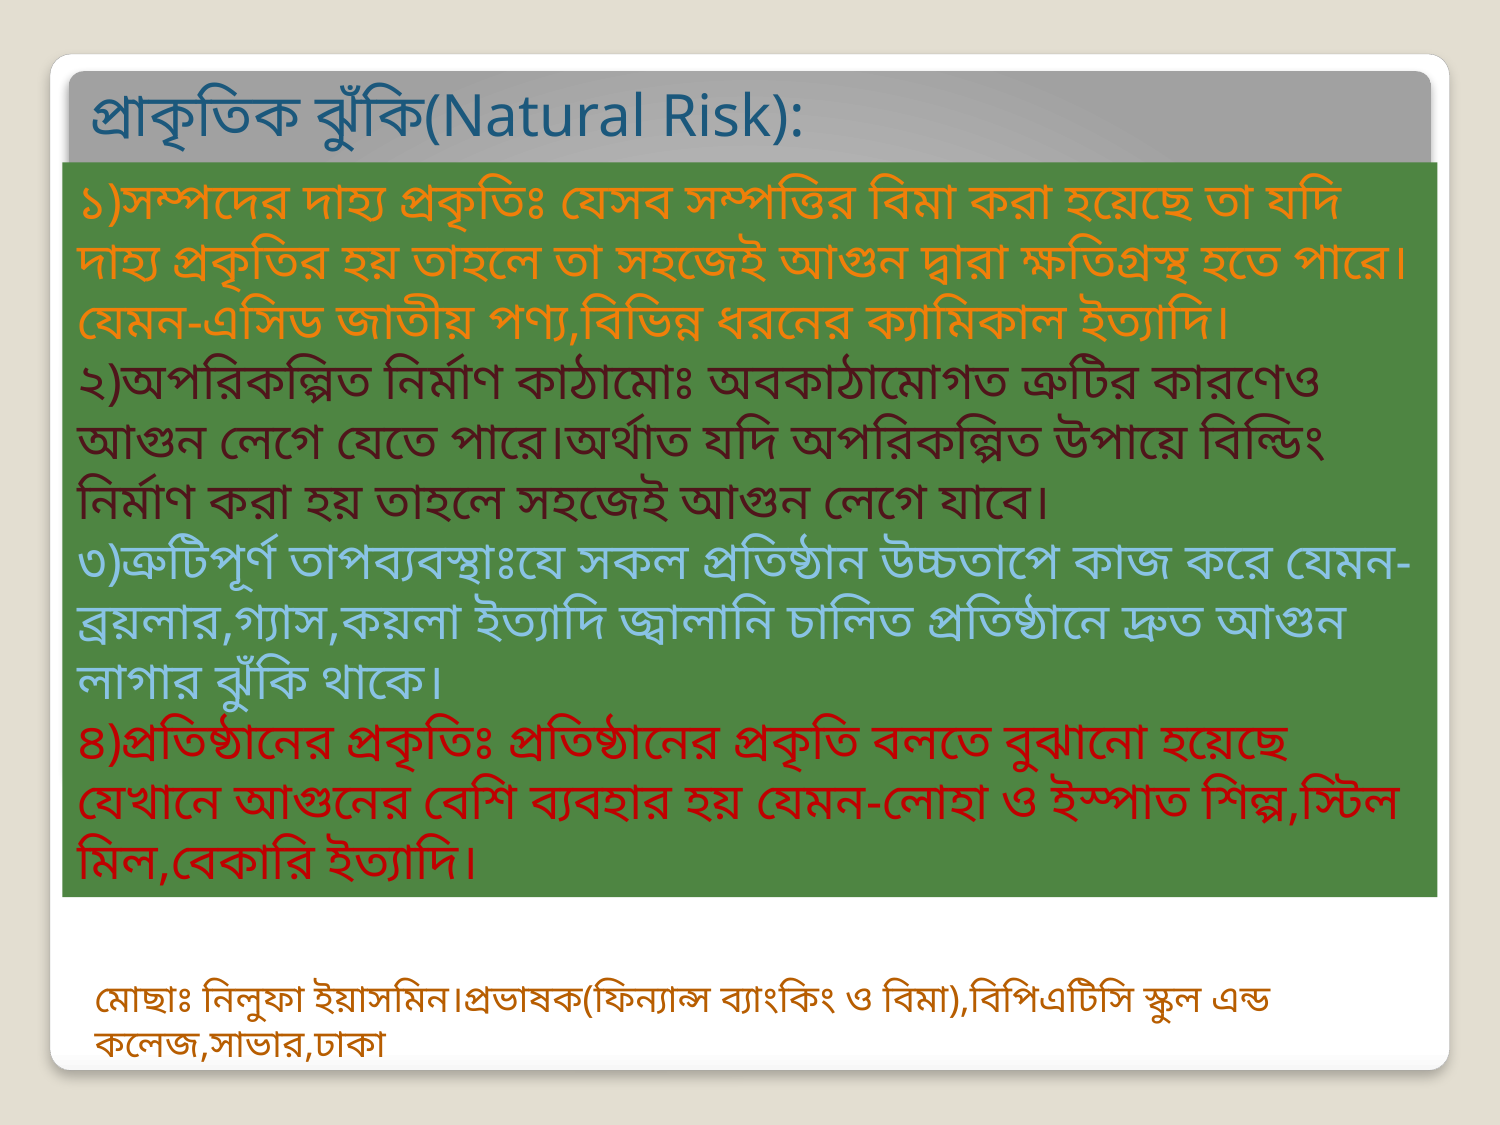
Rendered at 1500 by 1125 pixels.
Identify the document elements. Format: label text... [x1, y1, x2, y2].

text_box ১)সম্পদের দাহ্য প্রকৃতিঃ যেসব সম্পত্তির বিমা করা হয়েছে তা যদি দাহ্য প্রকৃতির হয় তাহলে তা সহজেই আগুন দ্বারা ক্ষতিগ্রস্থ হতে পারে।যেমন-এসিড জাতীয় পণ্য,বিভিন্ন ধরনের ক্যামিকাল ইত্যাদি। ২)অপরিকল্পিত নির্মাণ কাঠামোঃ অবকাঠামোগত ত্রুটির কারণেও আগুন লেগে যেতে পারে।অর্থাত যদি অপরিকল্পিত উপায়ে বিল্ডিং নির্মাণ করা হয় তাহলে সহজেই আগুন লেগে যাবে। ৩)ত্রুটিপূর্ণ তাপব্যবস্থাঃযে সকল প্রতিষ্ঠান উচ্চতাপে কাজ করে যেমন-ব্রয়লার,গ্যাস,কয়লা ইত্যাদি জ্বালানি চালিত প্রতিষ্ঠানে দ্রুত আগুন লাগার ঝুঁকি থাকে। ৪)প্রতিষ্ঠানের প্রকৃতিঃ প্রতিষ্ঠানের প্রকৃতি বলতে বুঝানো হয়েছে যেখানে আগুনের বেশি ব্যবহার হয় যেমন-লোহা ও ইস্পাত শিল্প,স্টিল মিল,বেকারি ইত্যাদি। [62, 162, 1438, 898]
title প্রাকৃতিক ঝুঁকি(Natural Risk): [75, 37, 938, 149]
list মোছাঃ নিলুফা ইয়াসমিন।প্রভাষক(ফিন্যান্স ব্যাংকিং ও বিমা),বিপিএটিসি স্কুল এন্ড কলেজ,সাভার,ঢাকা [75, 975, 1418, 1044]
